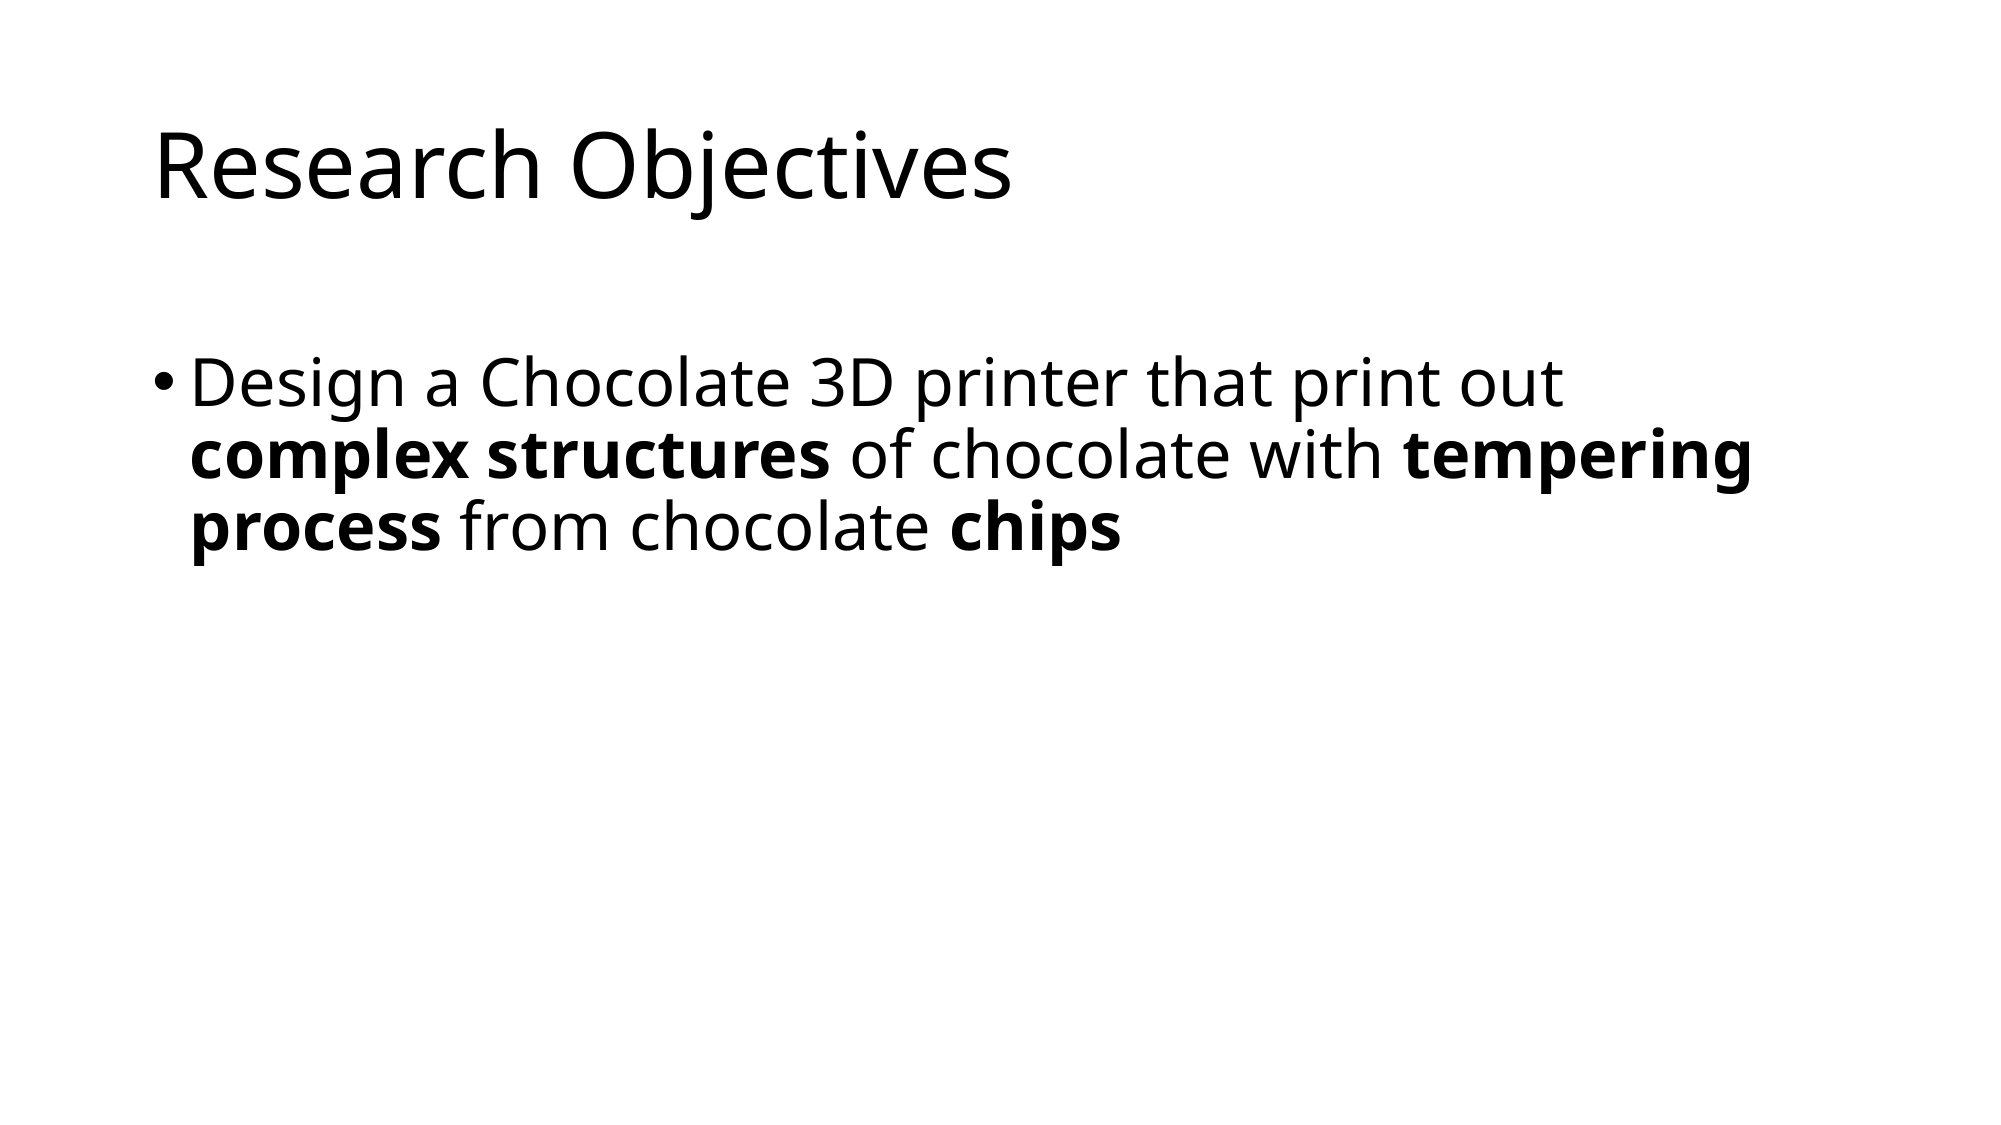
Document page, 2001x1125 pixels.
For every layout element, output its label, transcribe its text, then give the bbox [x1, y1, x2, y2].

list Design a Chocolate 3D printer that print out complex structures of chocolate with tempering process from chocolate chips [137, 341, 1863, 845]
title Research Objectives [137, 59, 1863, 278]
